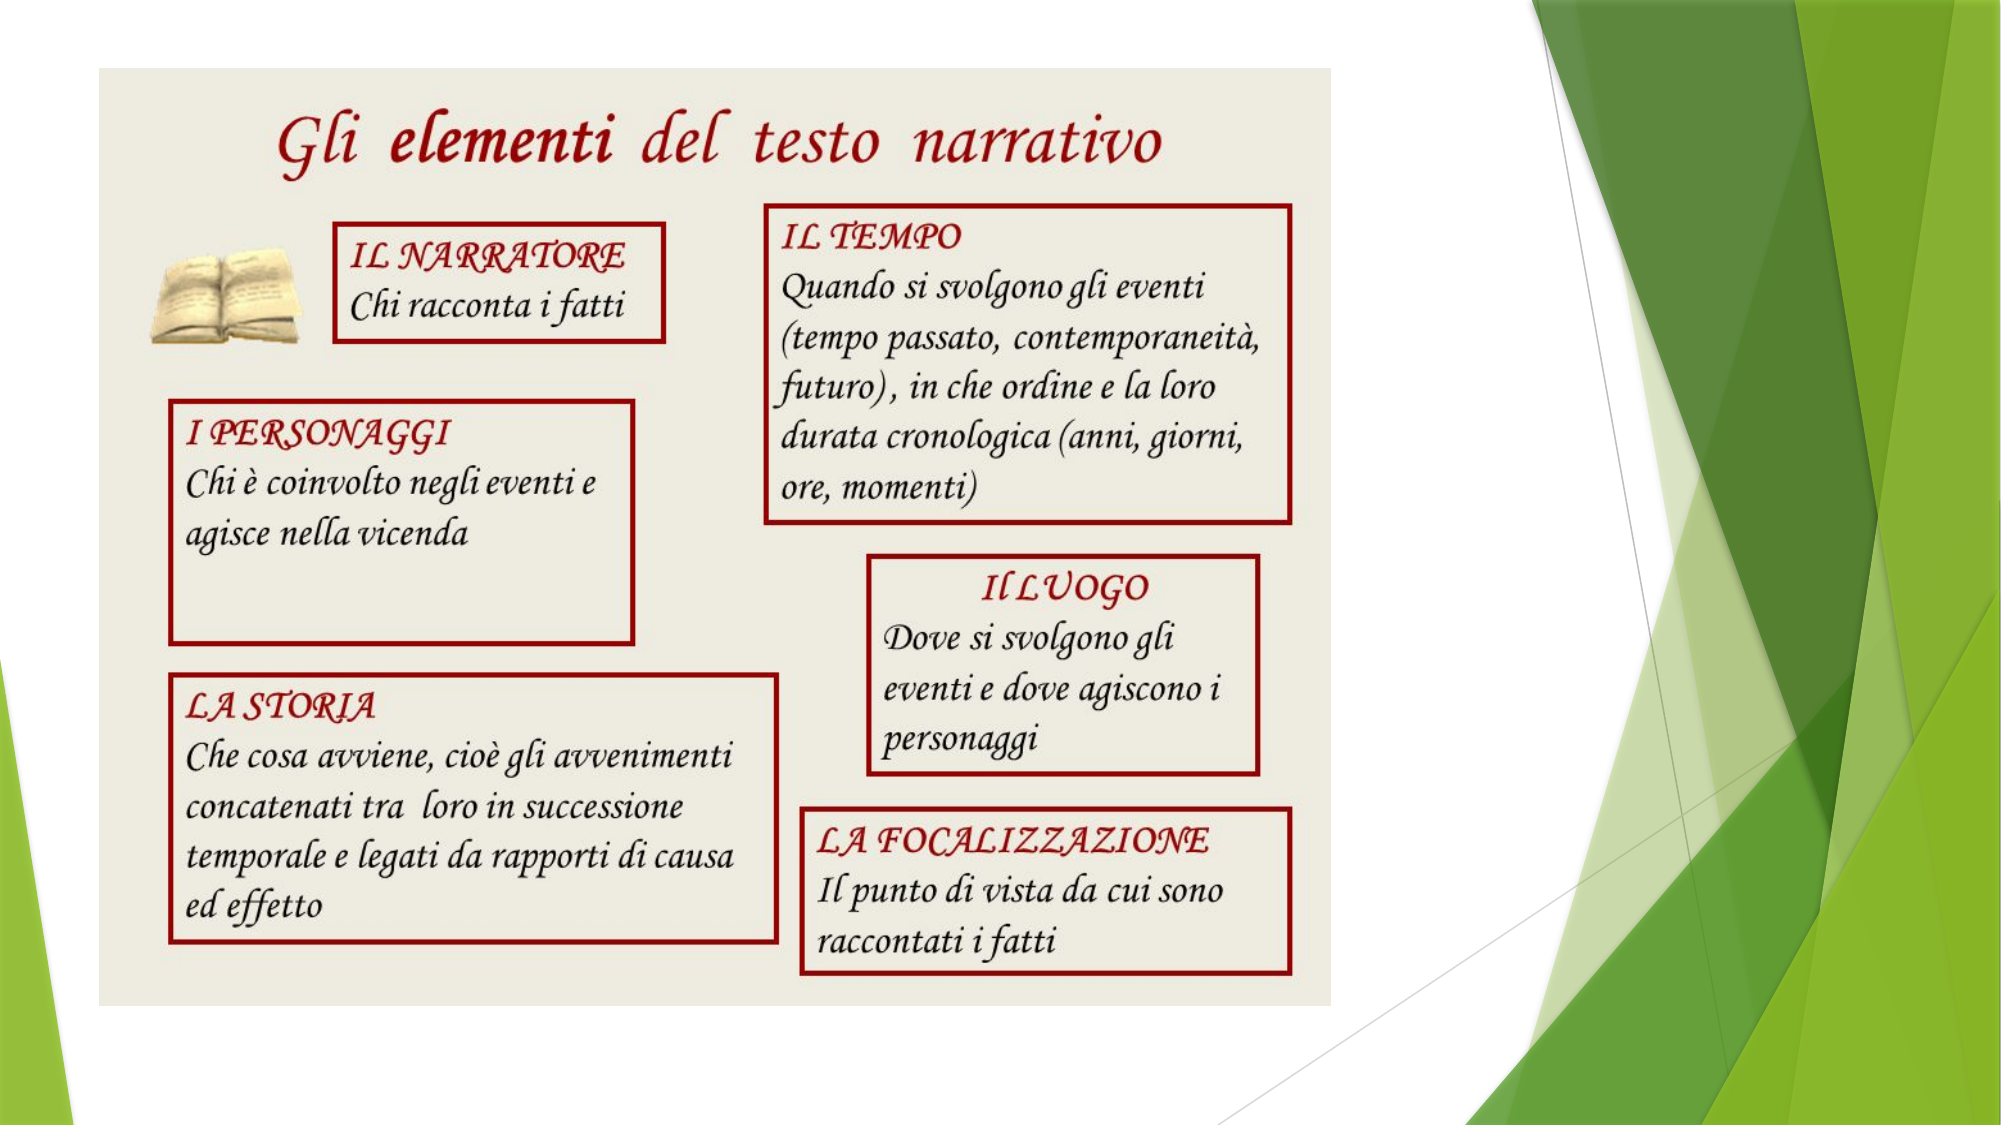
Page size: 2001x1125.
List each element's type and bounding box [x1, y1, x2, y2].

picture [99, 68, 1332, 1006]
